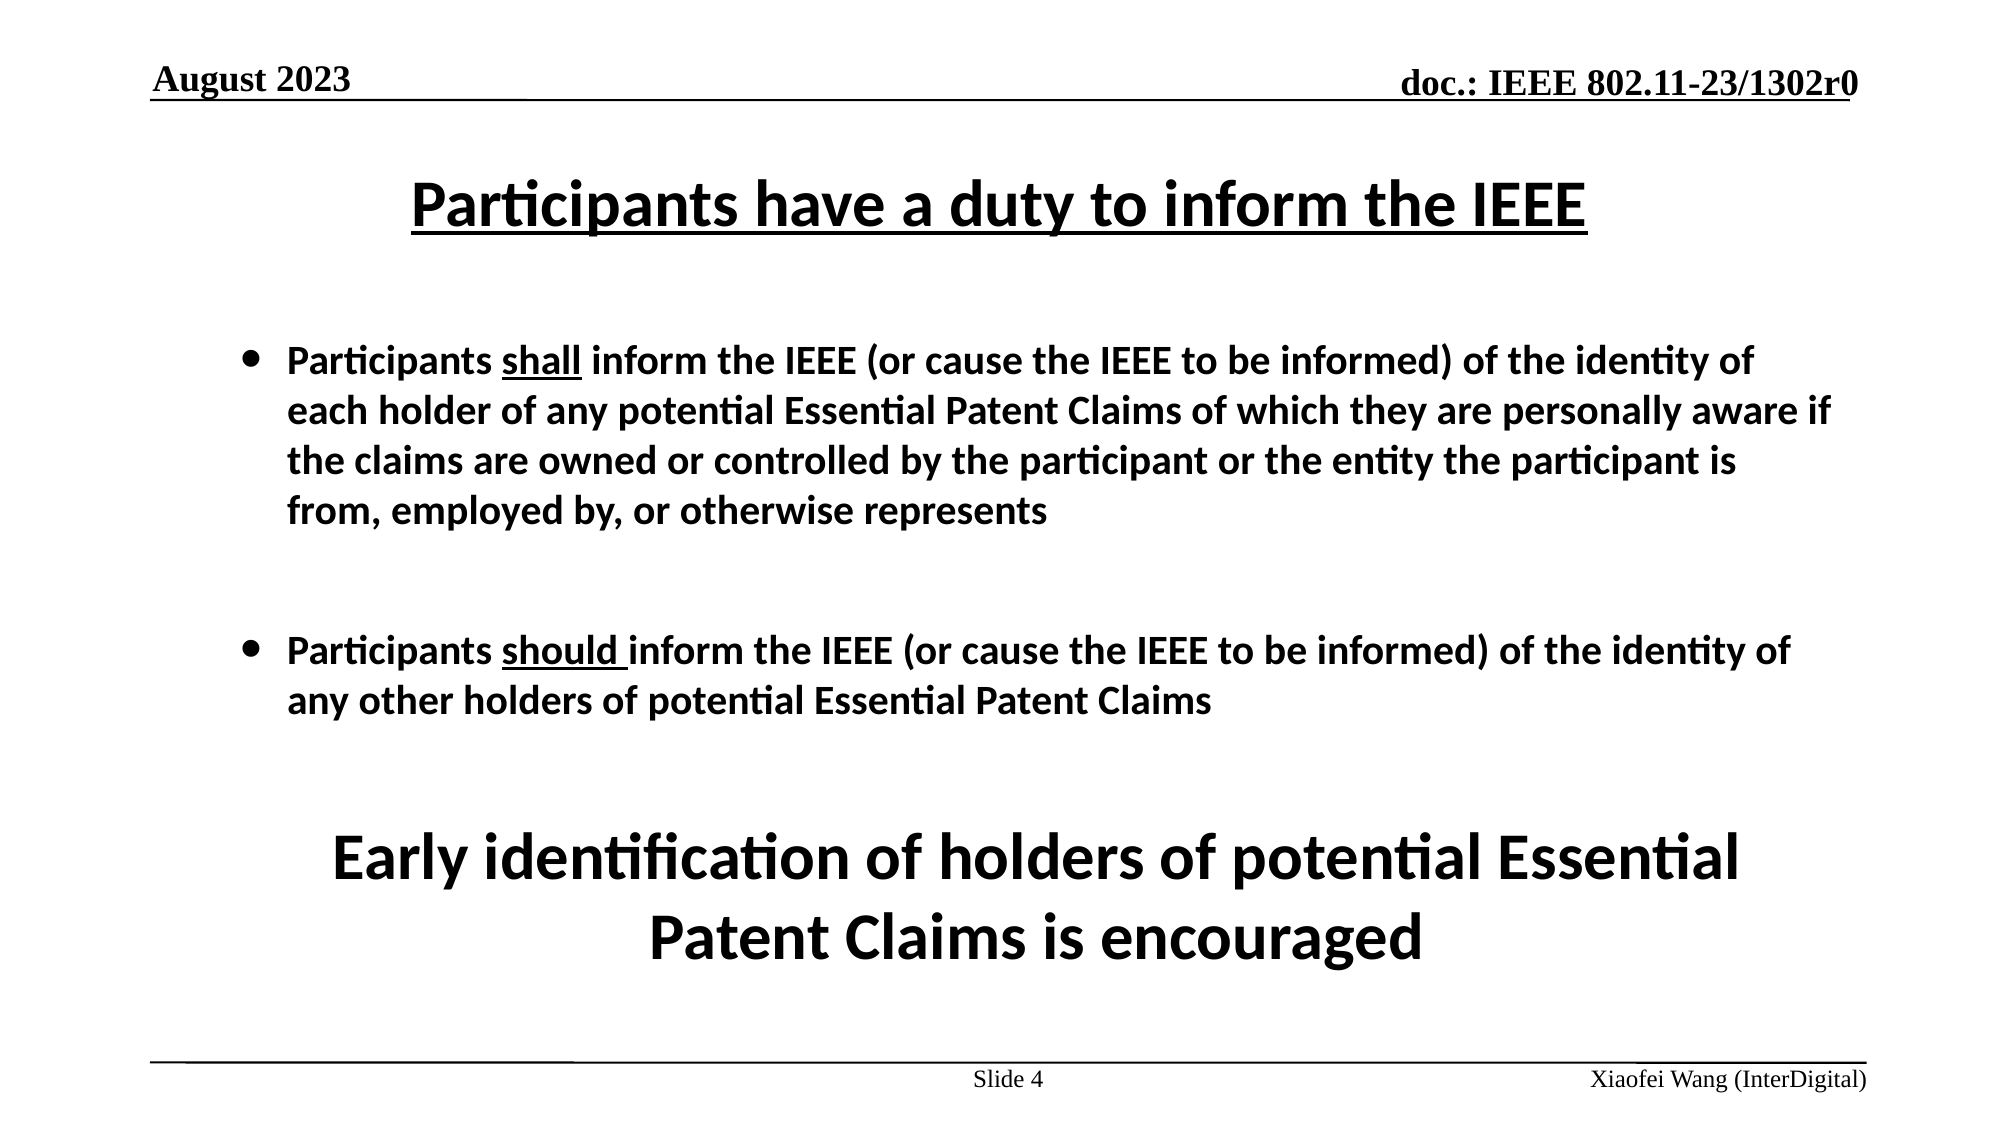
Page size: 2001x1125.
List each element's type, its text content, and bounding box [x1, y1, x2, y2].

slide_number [152, 54, 563, 100]
title Participants have a duty to inform the IEEE [149, 112, 1850, 288]
list Participants shall inform the IEEE (or cause the IEEE to be informed) of the identity of each holder of any potential Essential Patent Claims of which they are personally aware if the claims are owned or controlled by the participant or the entity the participant is from, employed by, or otherwise represents Participants should inform the IEEE (or cause the IEEE to be informed) of the identity of any other holders of potential Essential Patent Claims Early identification of holders of potential Essential Patent Claims is encouraged [149, 324, 1850, 1000]
text_box Xiaofei Wang (InterDigital) [1589, 1062, 1868, 1093]
slide_number Slide 4 [950, 1061, 1067, 1123]
